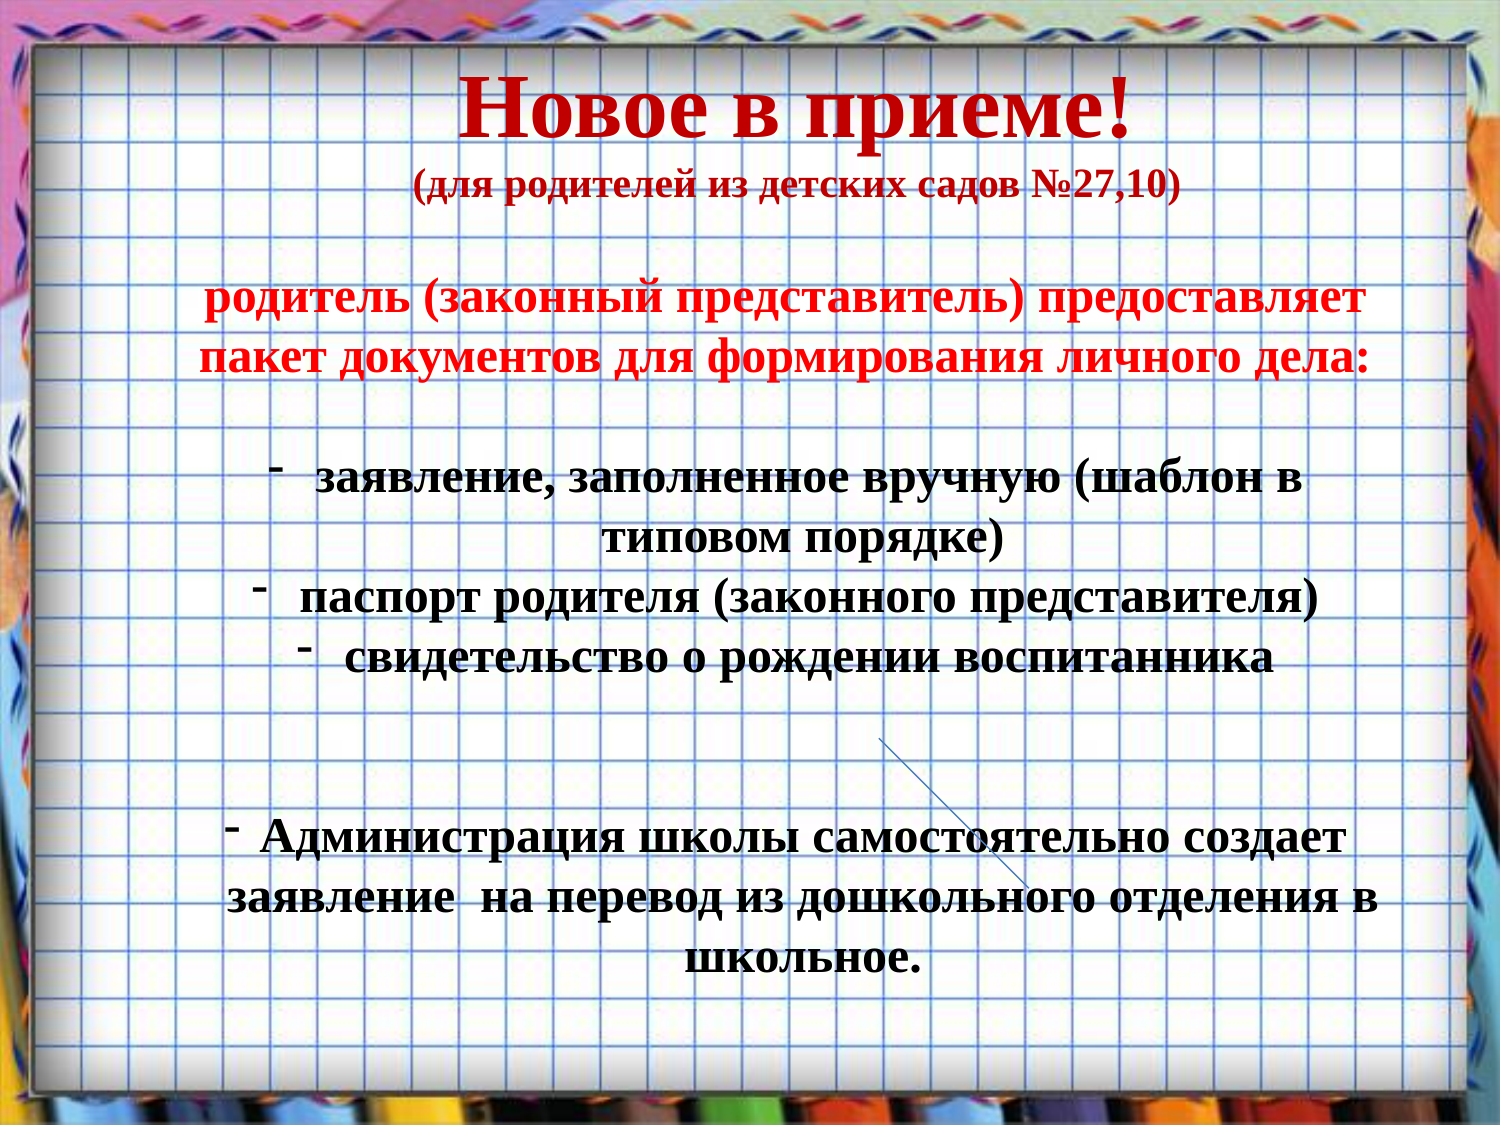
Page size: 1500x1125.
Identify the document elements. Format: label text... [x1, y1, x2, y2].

text_box родитель (законный представитель) предоставляет пакет документов для формирования личного дела: заявление, заполненное вручную (шаблон в типовом порядке) паспорт родителя (законного представителя) свидетельство о рождении воспитанника Администрация школы самостоятельно создает заявление на перевод из дошкольного отделения в школьное. [159, 255, 1412, 1111]
picture [0, 0, 1500, 1125]
title Новое в приеме! (для родителей из детских садов №27,10) [170, 113, 1424, 189]
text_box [878, 737, 1030, 889]
